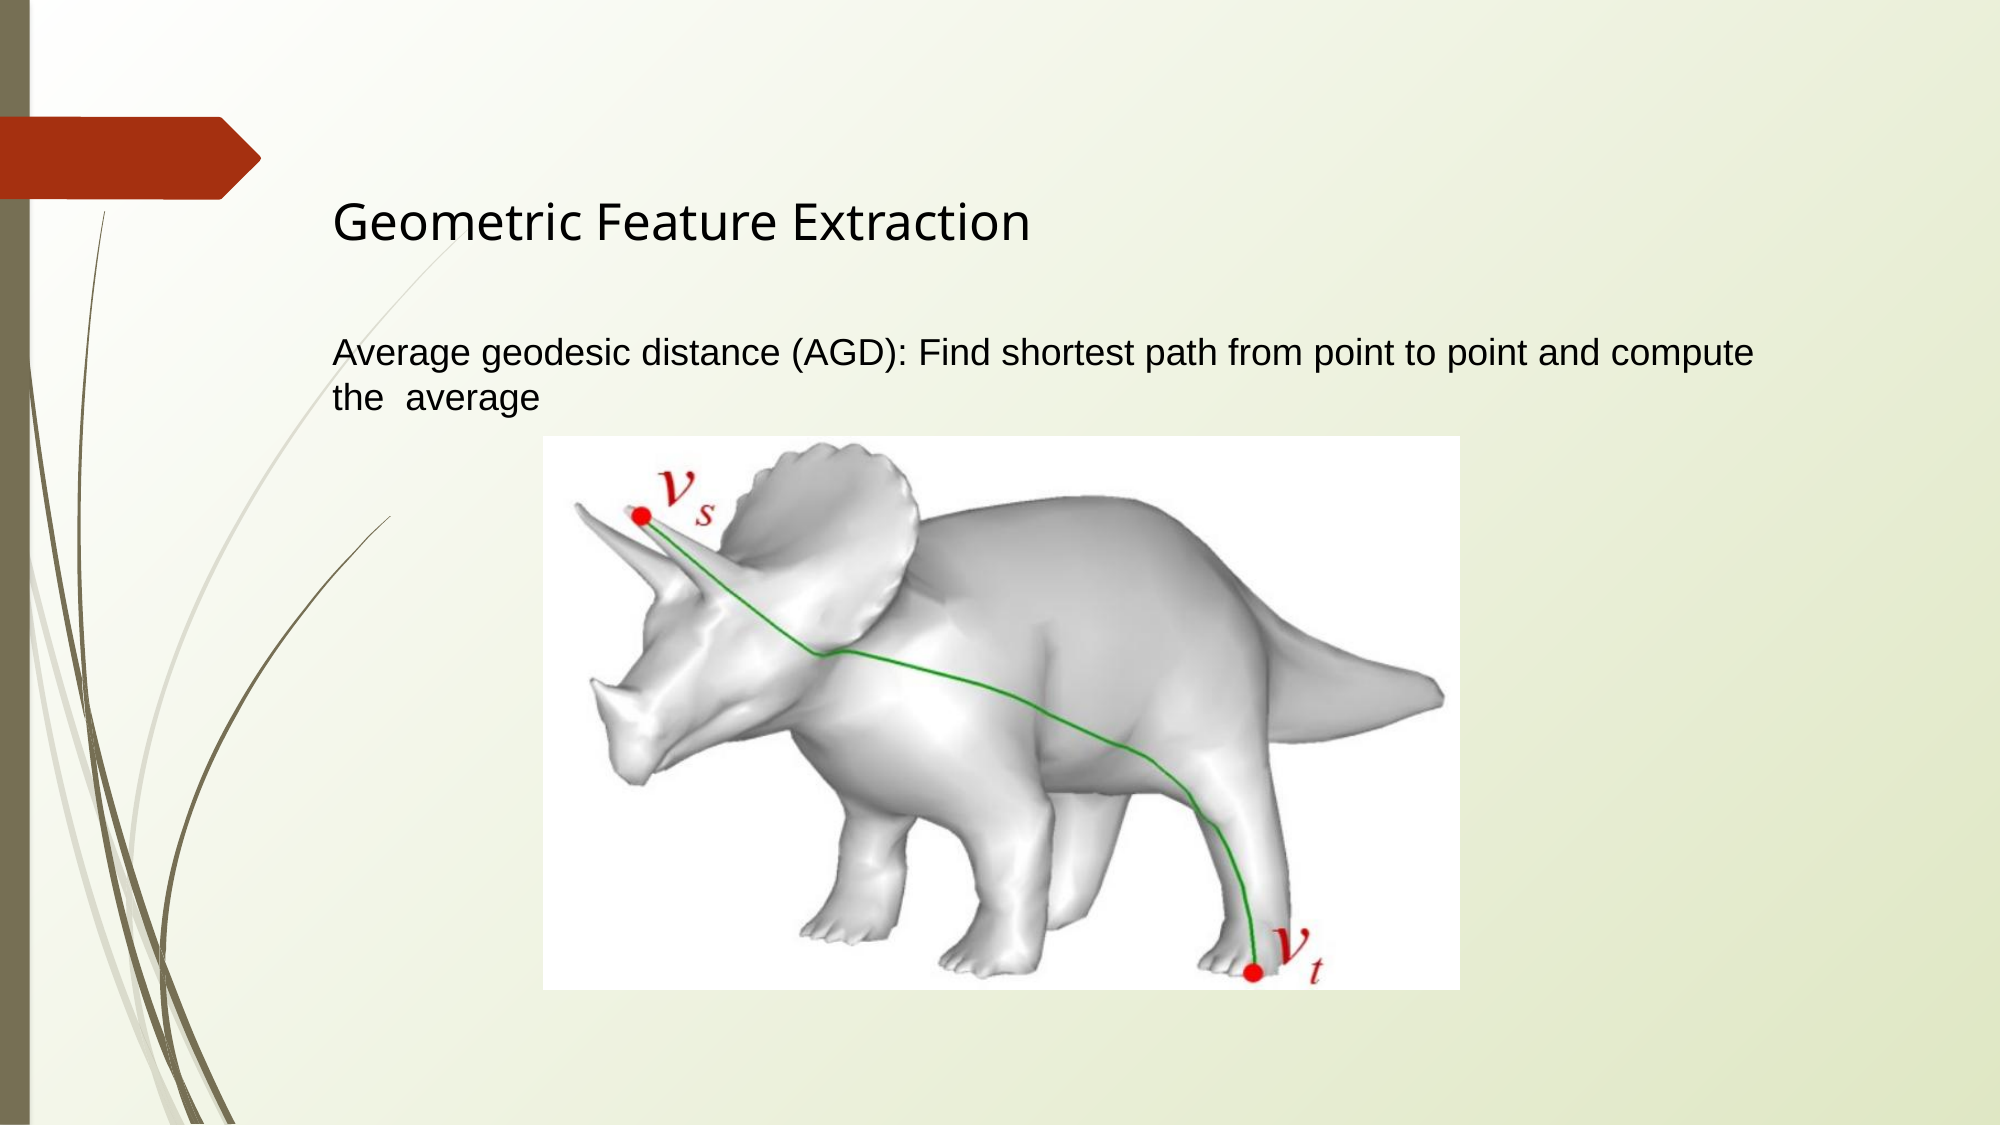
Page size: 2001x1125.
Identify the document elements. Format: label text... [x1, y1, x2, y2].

text_box Average geodesic distance (AGD): Find shortest path from point to point and compute the average [317, 320, 1778, 561]
picture [543, 436, 1460, 990]
text_box Geometric Feature Extraction [317, 181, 1367, 319]
